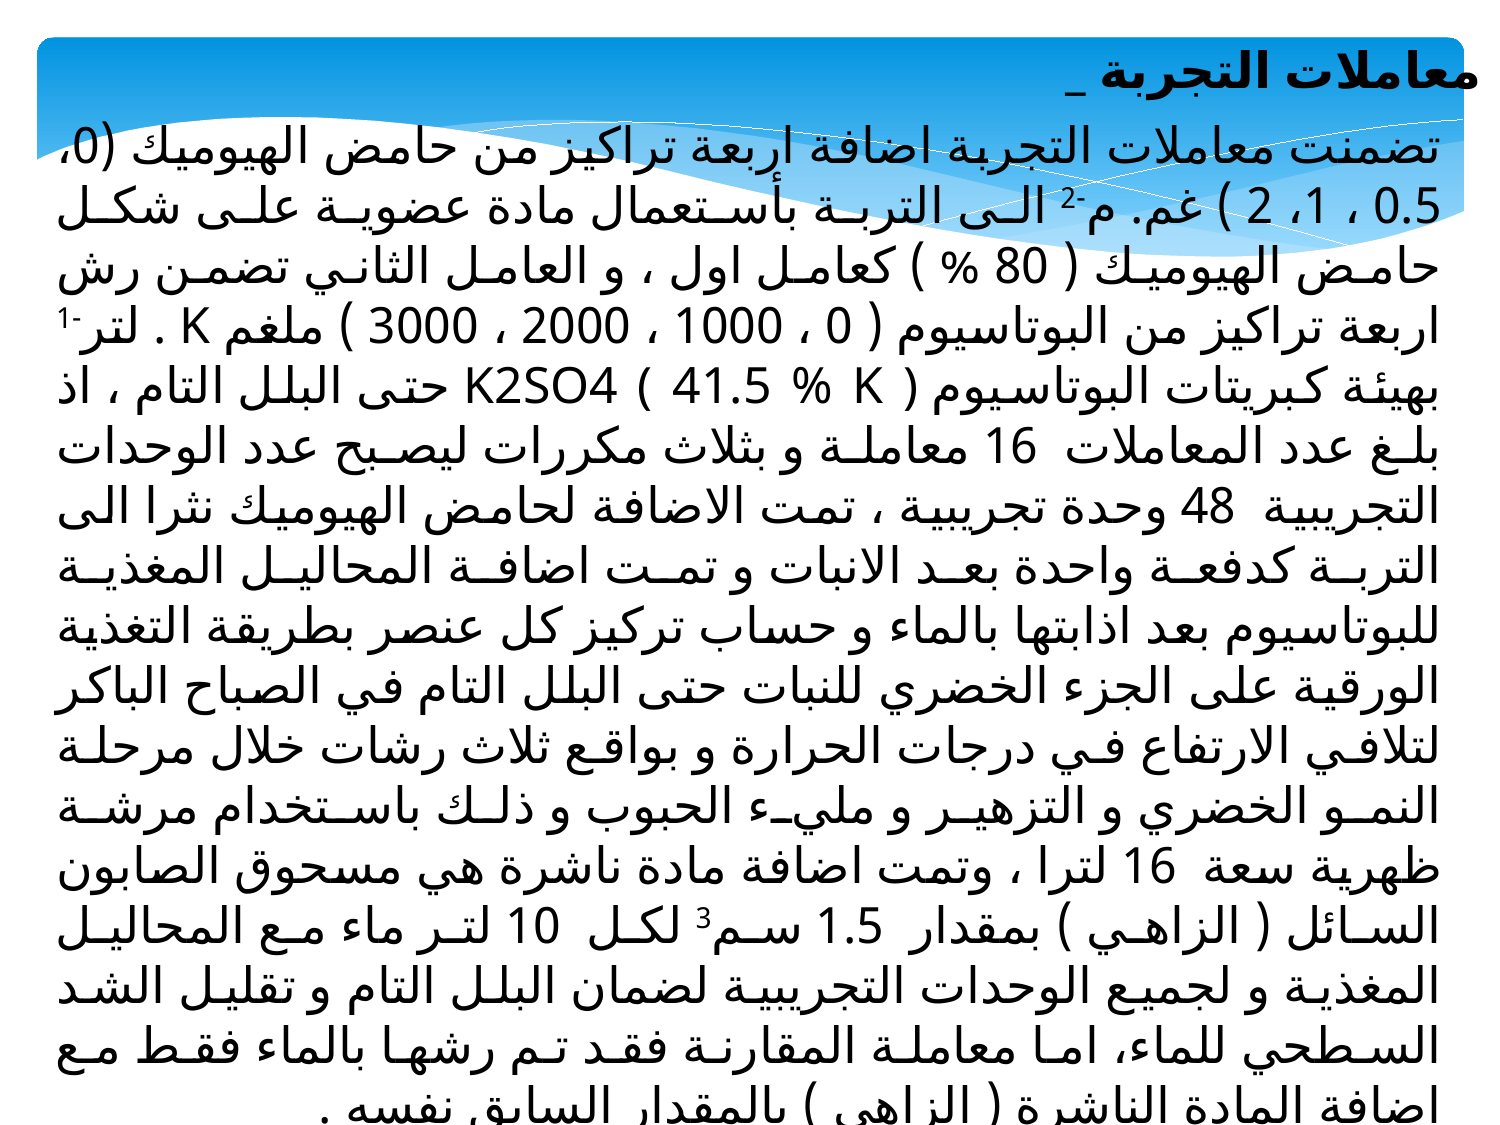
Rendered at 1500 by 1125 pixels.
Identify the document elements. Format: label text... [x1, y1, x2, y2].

text_box _ معاملات التجربة [1051, 30, 1500, 106]
text_box تضمنت معاملات التجربة اضافة اربعة تراكيز من حامض الهيوميك (0، 0.5 ، 1، 2 ) غم. م-2 الى التربة بأستعمال مادة عضوية على شكل حامض الهيوميك ( 80 % ) كعامل اول ، و العامل الثاني تضمن رش اربعة تراكيز من البوتاسيوم ( 0 ، 1000 ، 2000 ، 3000 ) ملغم K . لتر-1 بهيئة كبريتات البوتاسيوم K2SO4 ( 41.5 % K ) حتى البلل التام ، اذ بلغ عدد المعاملات 16 معاملة و بثلاث مكررات ليصبح عدد الوحدات التجريبية 48 وحدة تجريبية ، تمت الاضافة لحامض الهيوميك نثرا الى التربة كدفعة واحدة بعد الانبات و تمت اضافة المحاليل المغذية للبوتاسيوم بعد اذابتها بالماء و حساب تركيز كل عنصر بطريقة التغذية الورقية على الجزء الخضري للنبات حتى البلل التام في الصباح الباكر لتلافي الارتفاع في درجات الحرارة و بواقع ثلاث رشات خلال مرحلة النمو الخضري و التزهير و مليء الحبوب و ذلك باستخدام مرشة ظهرية سعة 16 لترا ، وتمت اضافة مادة ناشرة هي مسحوق الصابون السائل ( الزاهي ) بمقدار 1.5 سم3 لكل 10 لتر ماء مع المحاليل المغذية و لجميع الوحدات التجريبية لضمان البلل التام و تقليل الشد السطحي للماء، اما معاملة المقارنة فقد تم رشها بالماء فقط مع اضافة المادة الناشرة ( الزاهي ) بالمقدار السابق نفسه . [41, 106, 1457, 1125]
